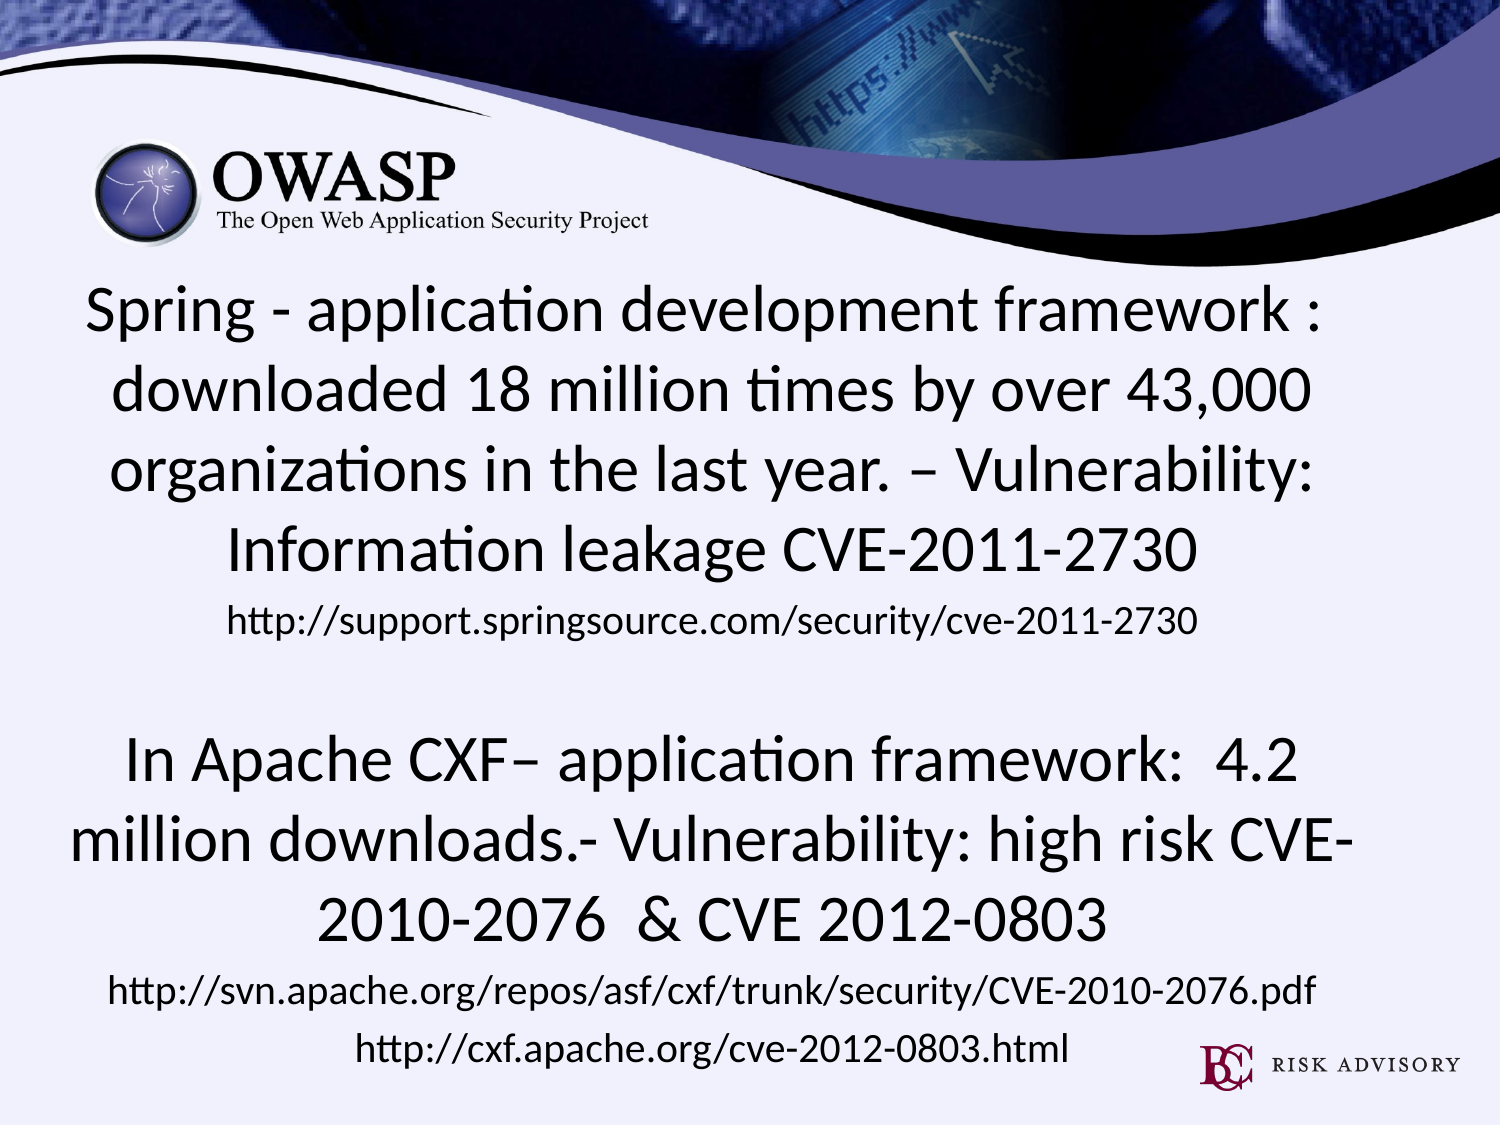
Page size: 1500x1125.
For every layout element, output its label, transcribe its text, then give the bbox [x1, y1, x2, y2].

text_box Spring - application development framework : downloaded 18 million times by over 43,000 organizations in the last year. – Vulnerability: Information leakage CVE-2011-2730 http://support.springsource.com/security/cve-2011-2730 In Apache CXF– application framework: 4.2 million downloads.- Vulnerability: high risk CVE-2010-2076 & CVE 2012-0803 http://svn.apache.org/repos/asf/cxf/trunk/security/CVE-2010-2076.pdf http://cxf.apache.org/cve-2012-0803.html [37, 257, 1388, 1000]
picture [0, 0, 1500, 1125]
